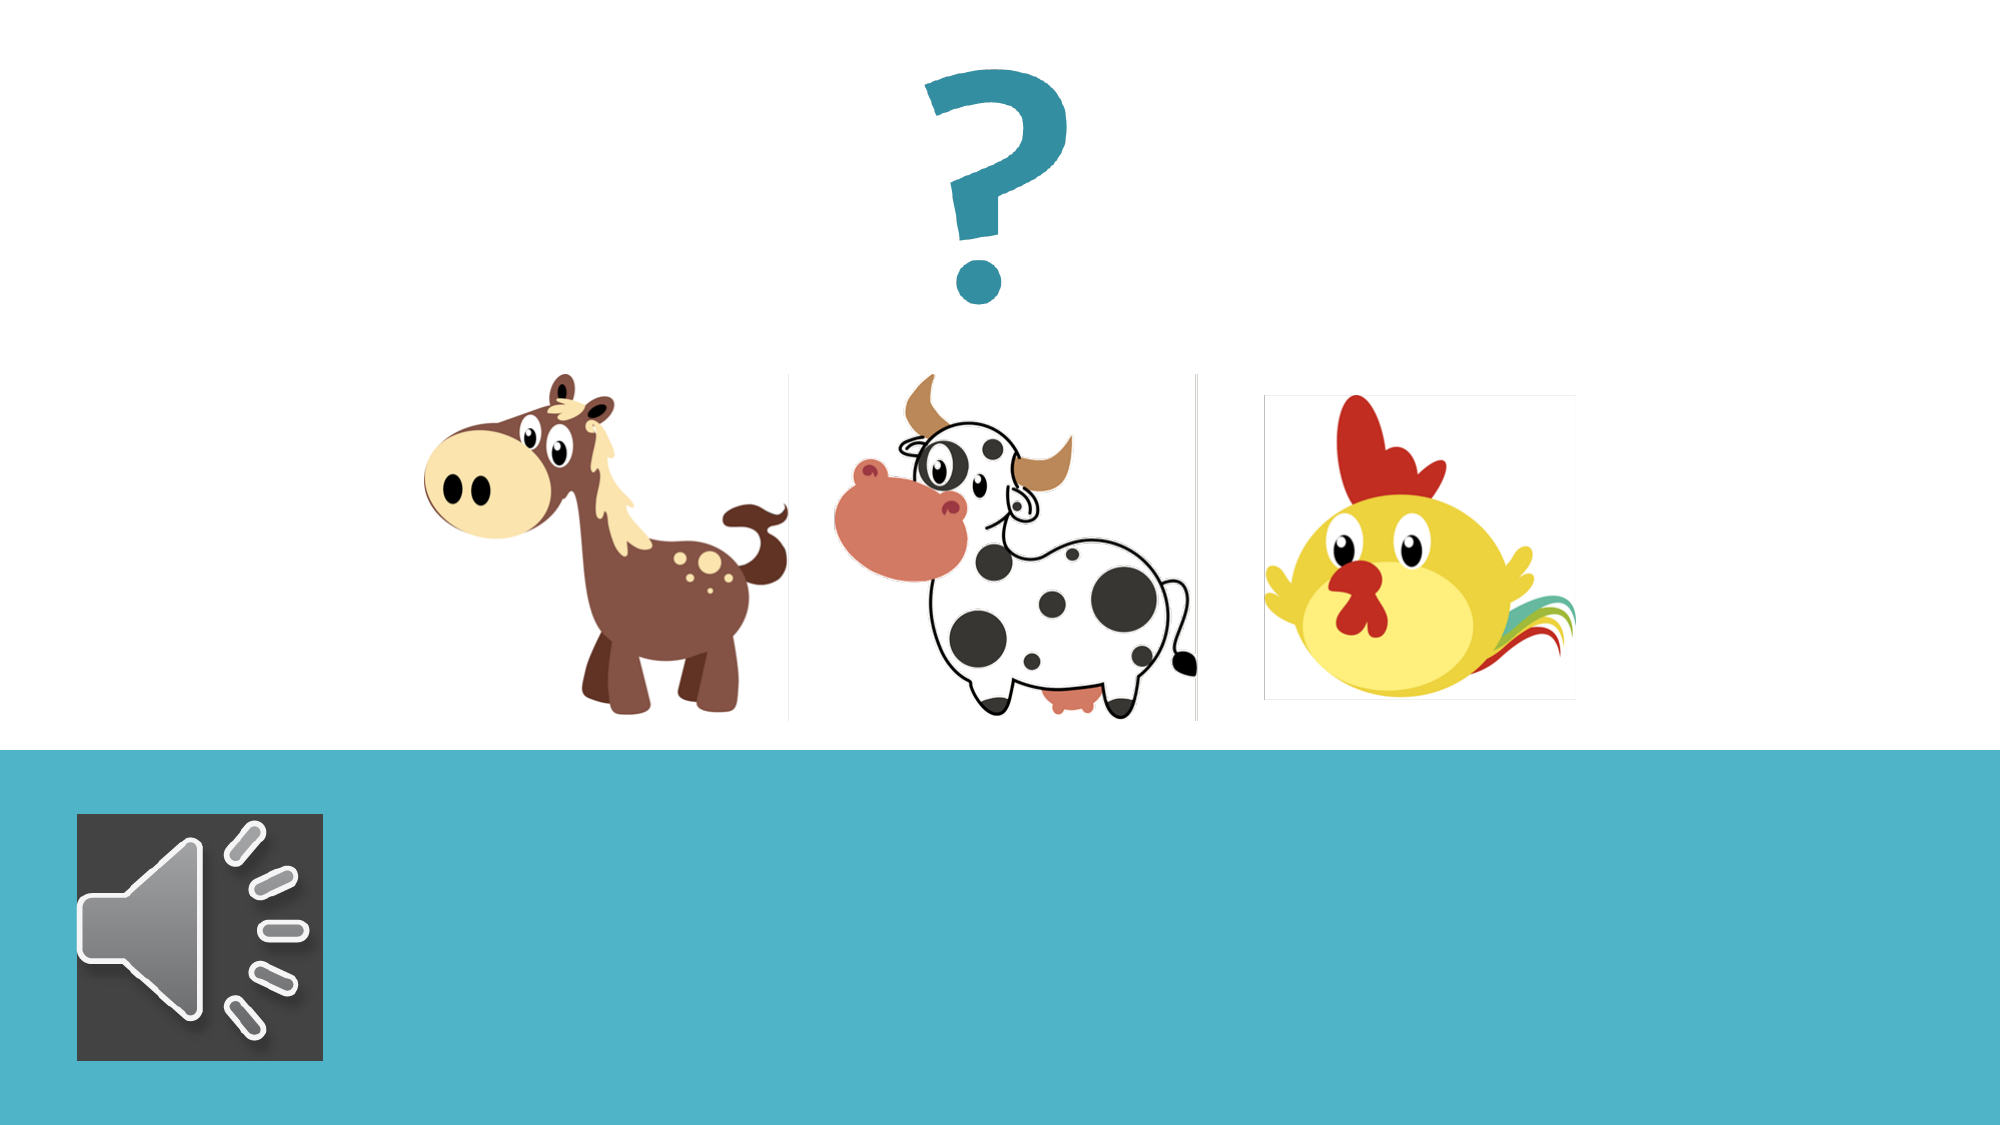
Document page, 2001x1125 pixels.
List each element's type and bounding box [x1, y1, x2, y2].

text_box [0, 751, 2000, 1125]
text_box [0, 0, 2000, 751]
picture [424, 0, 1576, 722]
picture [75, 813, 325, 1062]
